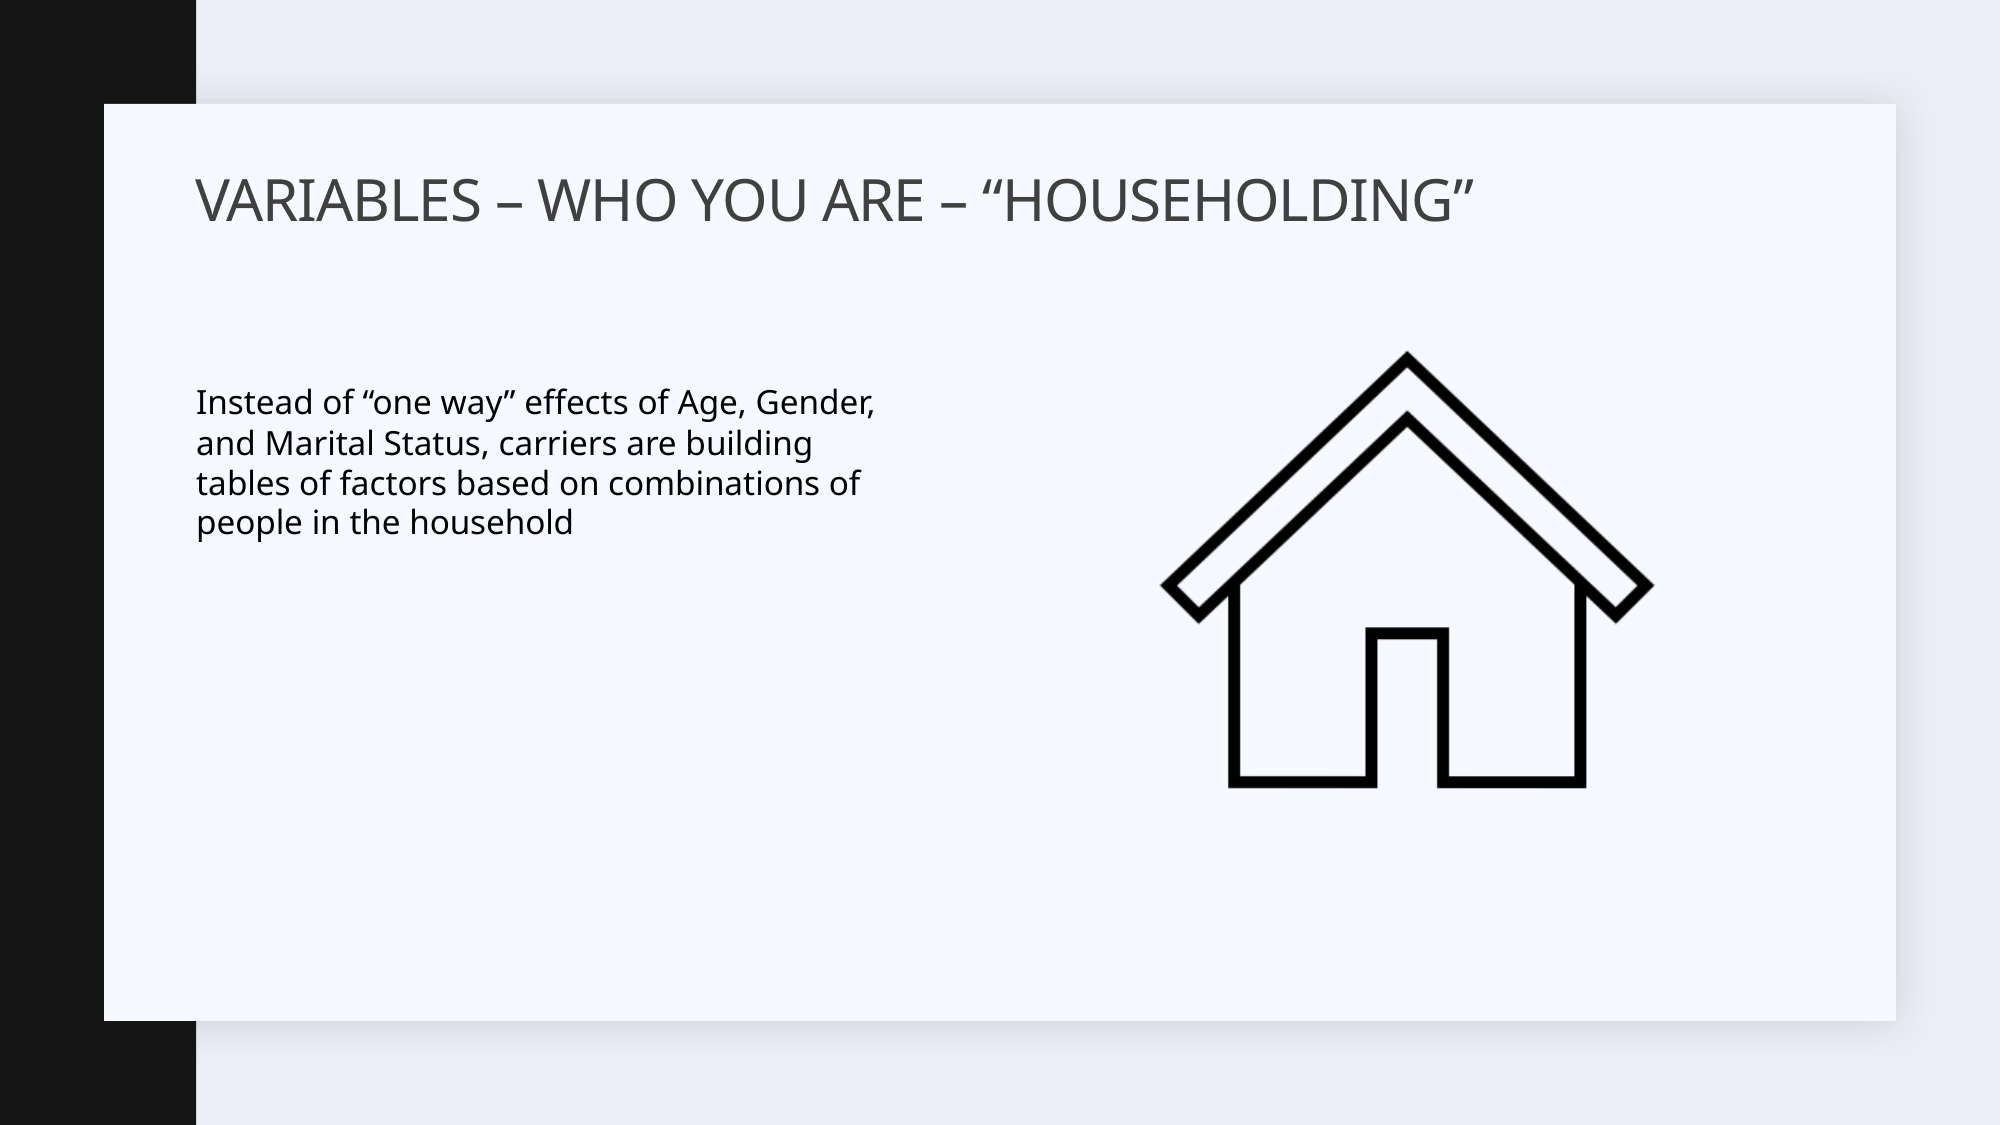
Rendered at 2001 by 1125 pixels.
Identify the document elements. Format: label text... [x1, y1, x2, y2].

picture [1121, 276, 1694, 849]
list Instead of “one way” effects of Age, Gender, and Marital Status, carriers are building tables of factors based on combinations of people in the household [196, 374, 879, 971]
text_box Variables – Who you Are – “Householding” [179, 154, 1830, 251]
